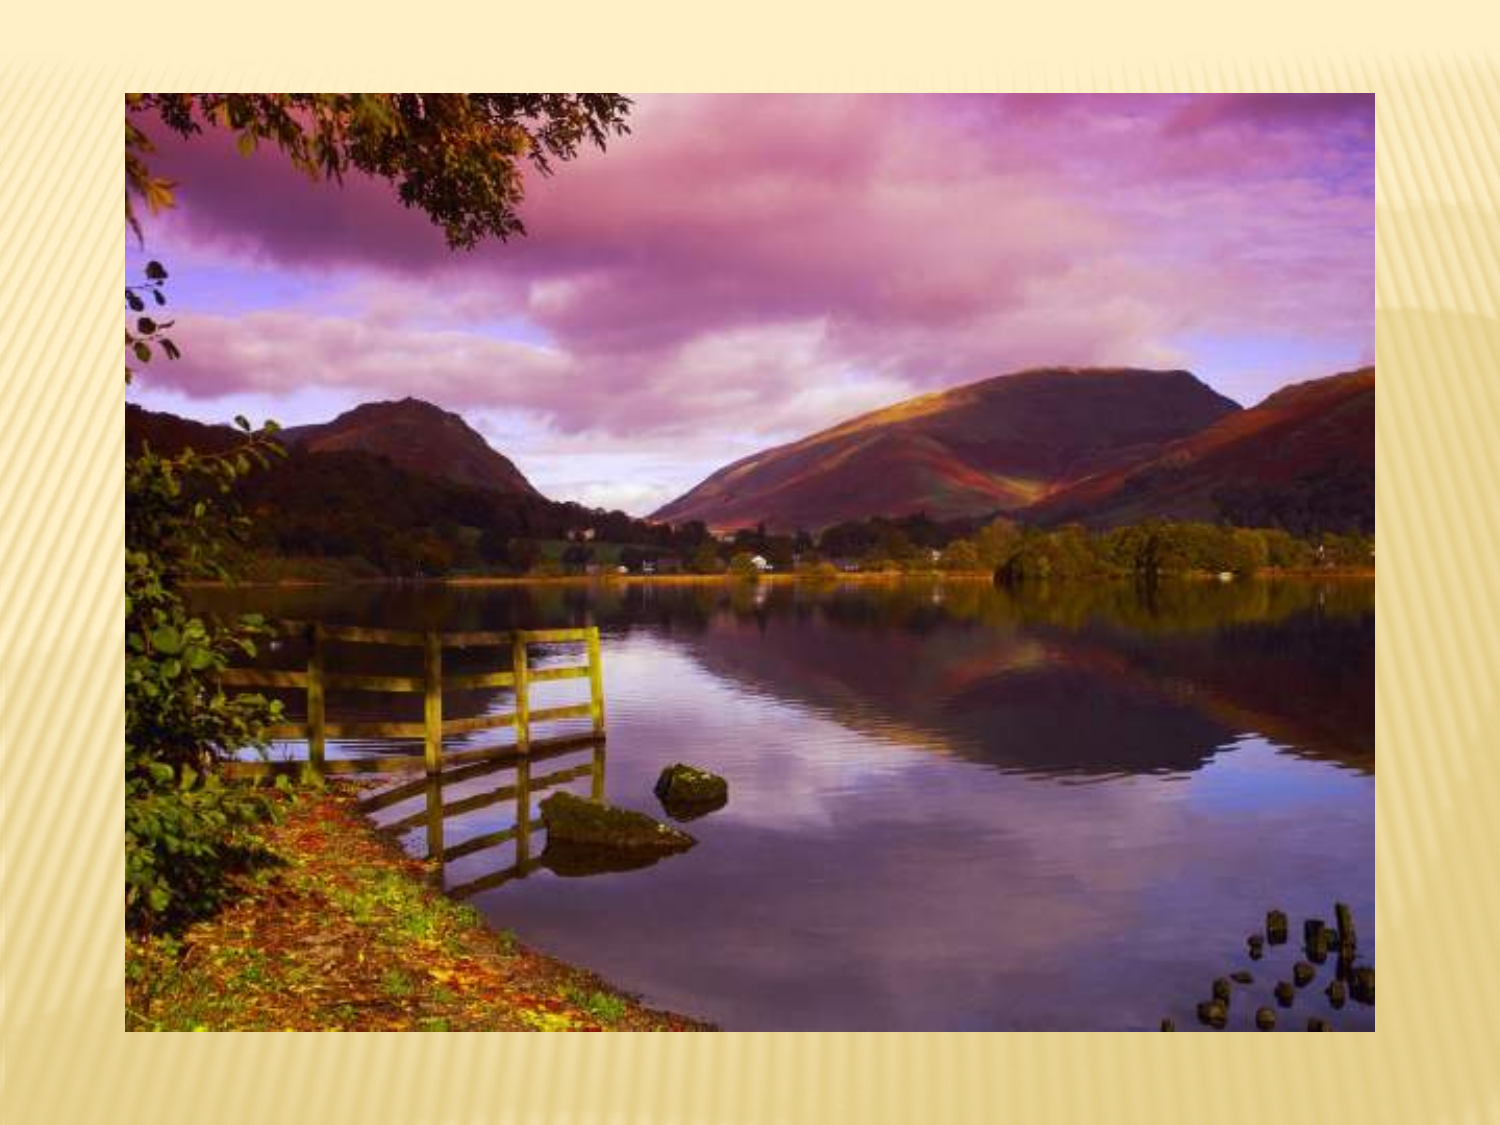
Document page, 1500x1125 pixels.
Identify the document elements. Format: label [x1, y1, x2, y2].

picture [124, 93, 1376, 1032]
